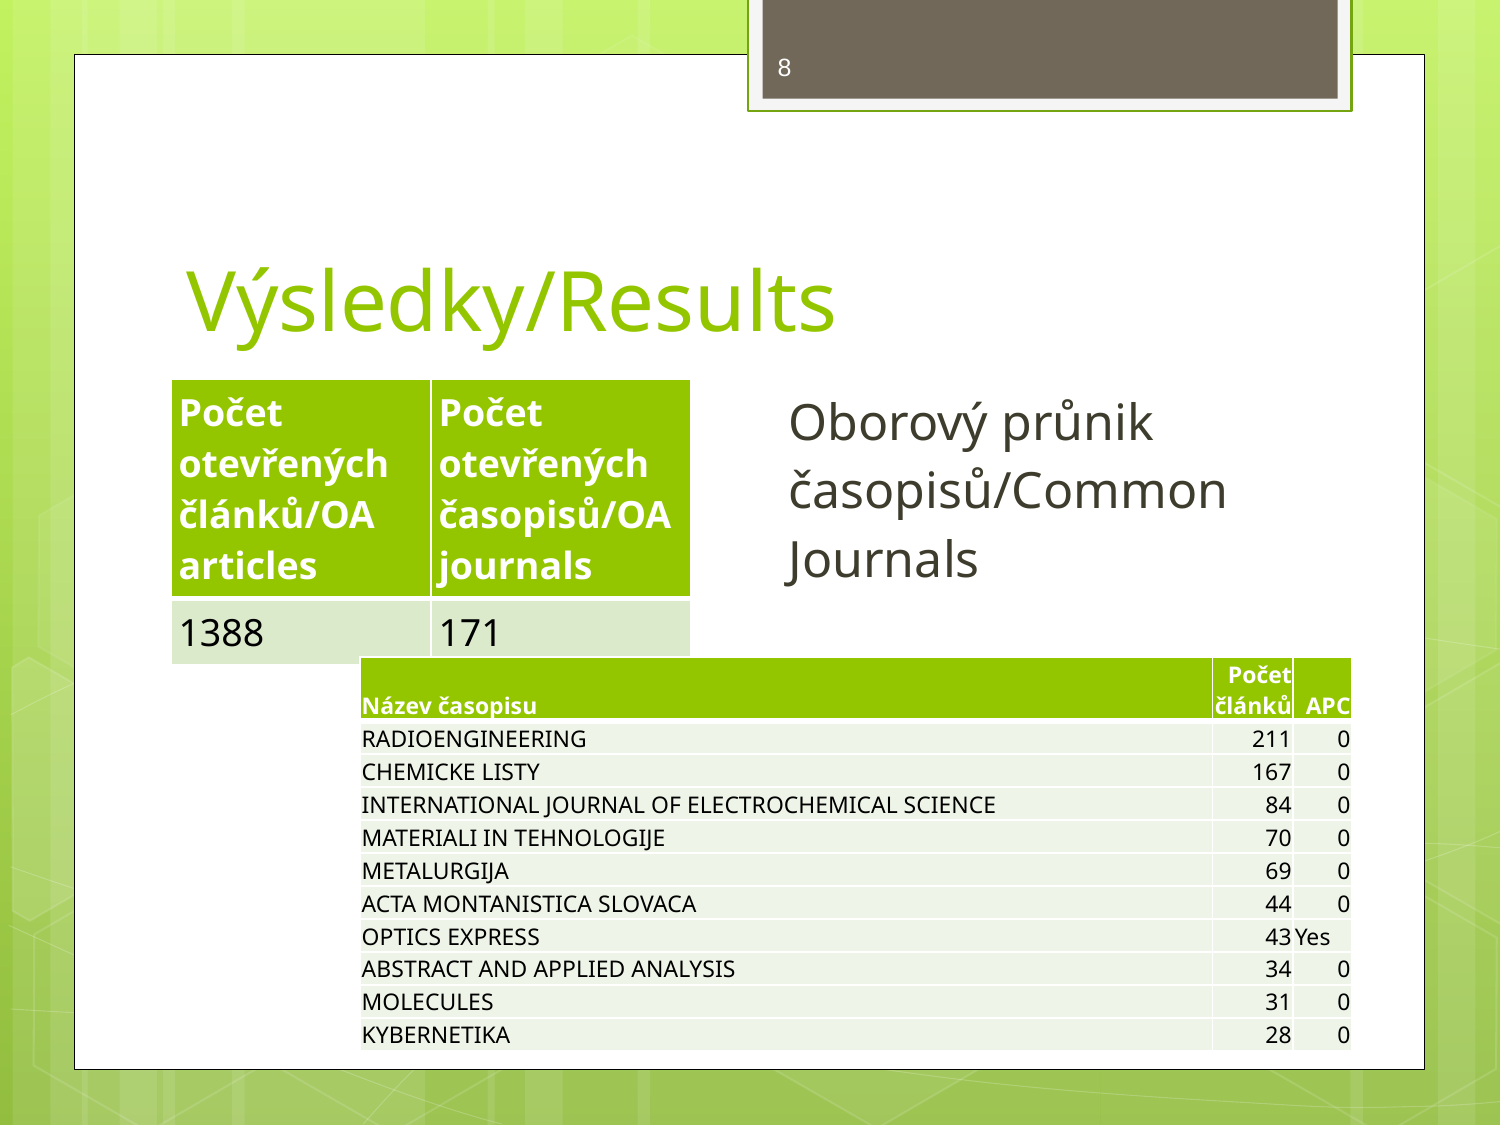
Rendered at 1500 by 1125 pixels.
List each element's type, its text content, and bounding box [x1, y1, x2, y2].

table_cell Yes [1294, 920, 1351, 951]
table_cell MOLECULES [361, 986, 1212, 1017]
table_cell 0 [1294, 724, 1351, 753]
table_cell 1388 [172, 601, 430, 664]
table_cell 0 [1294, 821, 1351, 852]
table_header APC [1294, 658, 1351, 718]
table_cell 31 [1213, 986, 1292, 1017]
table_cell MATERIALI IN TEHNOLOGIJE [361, 821, 1212, 852]
table_cell 171 [432, 601, 690, 656]
title Výsledky/Results [171, 168, 1324, 357]
table_cell 70 [1213, 821, 1292, 852]
table_cell CHEMICKE LISTY [361, 755, 1212, 786]
table_cell 84 [1213, 788, 1292, 819]
table_cell 167 [1213, 755, 1292, 786]
table_cell 211 [1213, 724, 1292, 753]
table_cell 0 [1294, 986, 1351, 1017]
table_cell ACTA MONTANISTICA SLOVACA [361, 887, 1212, 918]
slide_number 8 [762, 36, 982, 97]
list Oborový průnik časopisů/Common Journals [761, 379, 1424, 953]
table_cell ABSTRACT AND APPLIED ANALYSIS [361, 953, 1212, 984]
table_header Počet otevřených časopisů/OA journals [432, 380, 690, 596]
table_cell 0 [1294, 788, 1351, 819]
table_cell 0 [1294, 854, 1351, 885]
table_cell 0 [1294, 887, 1351, 918]
table_cell 43 [1213, 920, 1292, 951]
table_cell 28 [1213, 1019, 1292, 1050]
table_cell 69 [1213, 854, 1292, 885]
table_cell 0 [1294, 1019, 1351, 1050]
table_header Počet článků [1213, 658, 1292, 718]
table_cell 34 [1213, 953, 1292, 984]
table_cell 0 [1294, 755, 1351, 786]
table_cell METALURGIJA [361, 854, 1212, 885]
table_cell 0 [1294, 953, 1351, 984]
table_header Název časopisu [361, 658, 1212, 718]
table_cell 44 [1213, 887, 1292, 918]
table_header Počet otevřených článků/OA articles [172, 380, 430, 596]
table_cell KYBERNETIKA [361, 1019, 1212, 1050]
table_cell OPTICS EXPRESS [361, 920, 1212, 951]
table_cell INTERNATIONAL JOURNAL OF ELECTROCHEMICAL SCIENCE [361, 788, 1212, 819]
table_cell RADIOENGINEERING [361, 724, 1212, 753]
